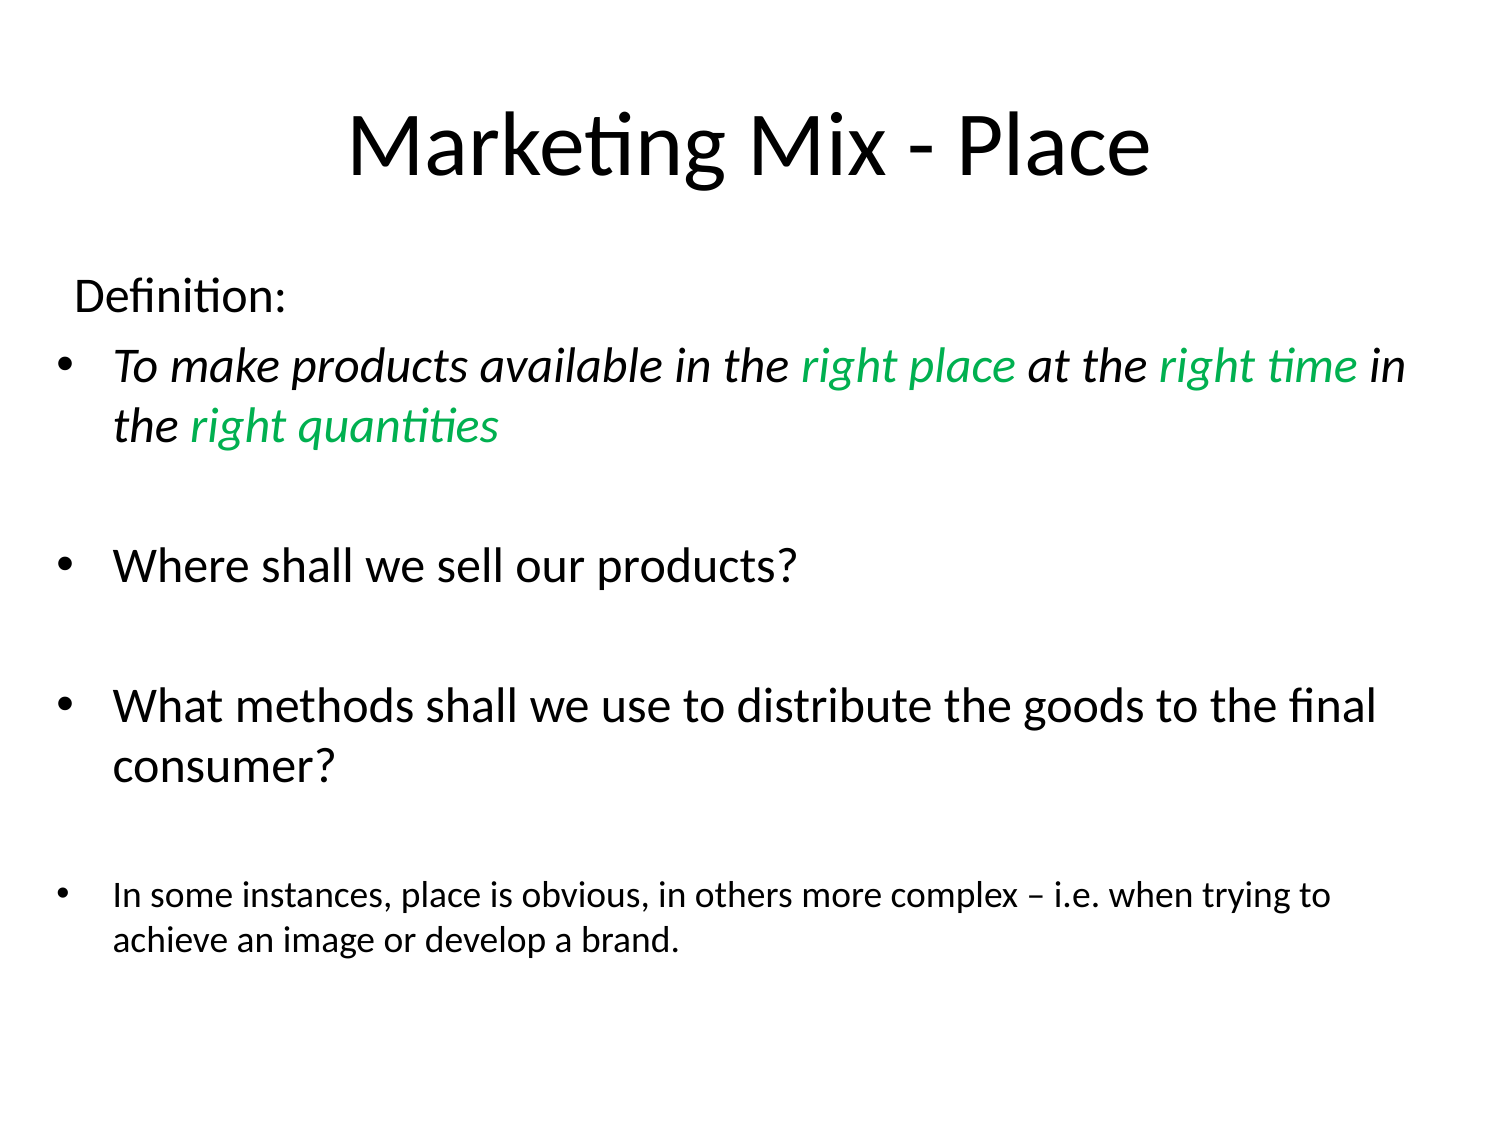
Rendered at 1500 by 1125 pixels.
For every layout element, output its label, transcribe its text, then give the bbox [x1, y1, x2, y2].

title Marketing Mix - Place [75, 45, 1425, 233]
list Definition: To make products available in the right place at the right time in the right quantities Where shall we sell our products? What methods shall we use to distribute the goods to the final consumer? In some instances, place is obvious, in others more complex – i.e. when trying to achieve an image or develop a brand. [41, 255, 1468, 728]
